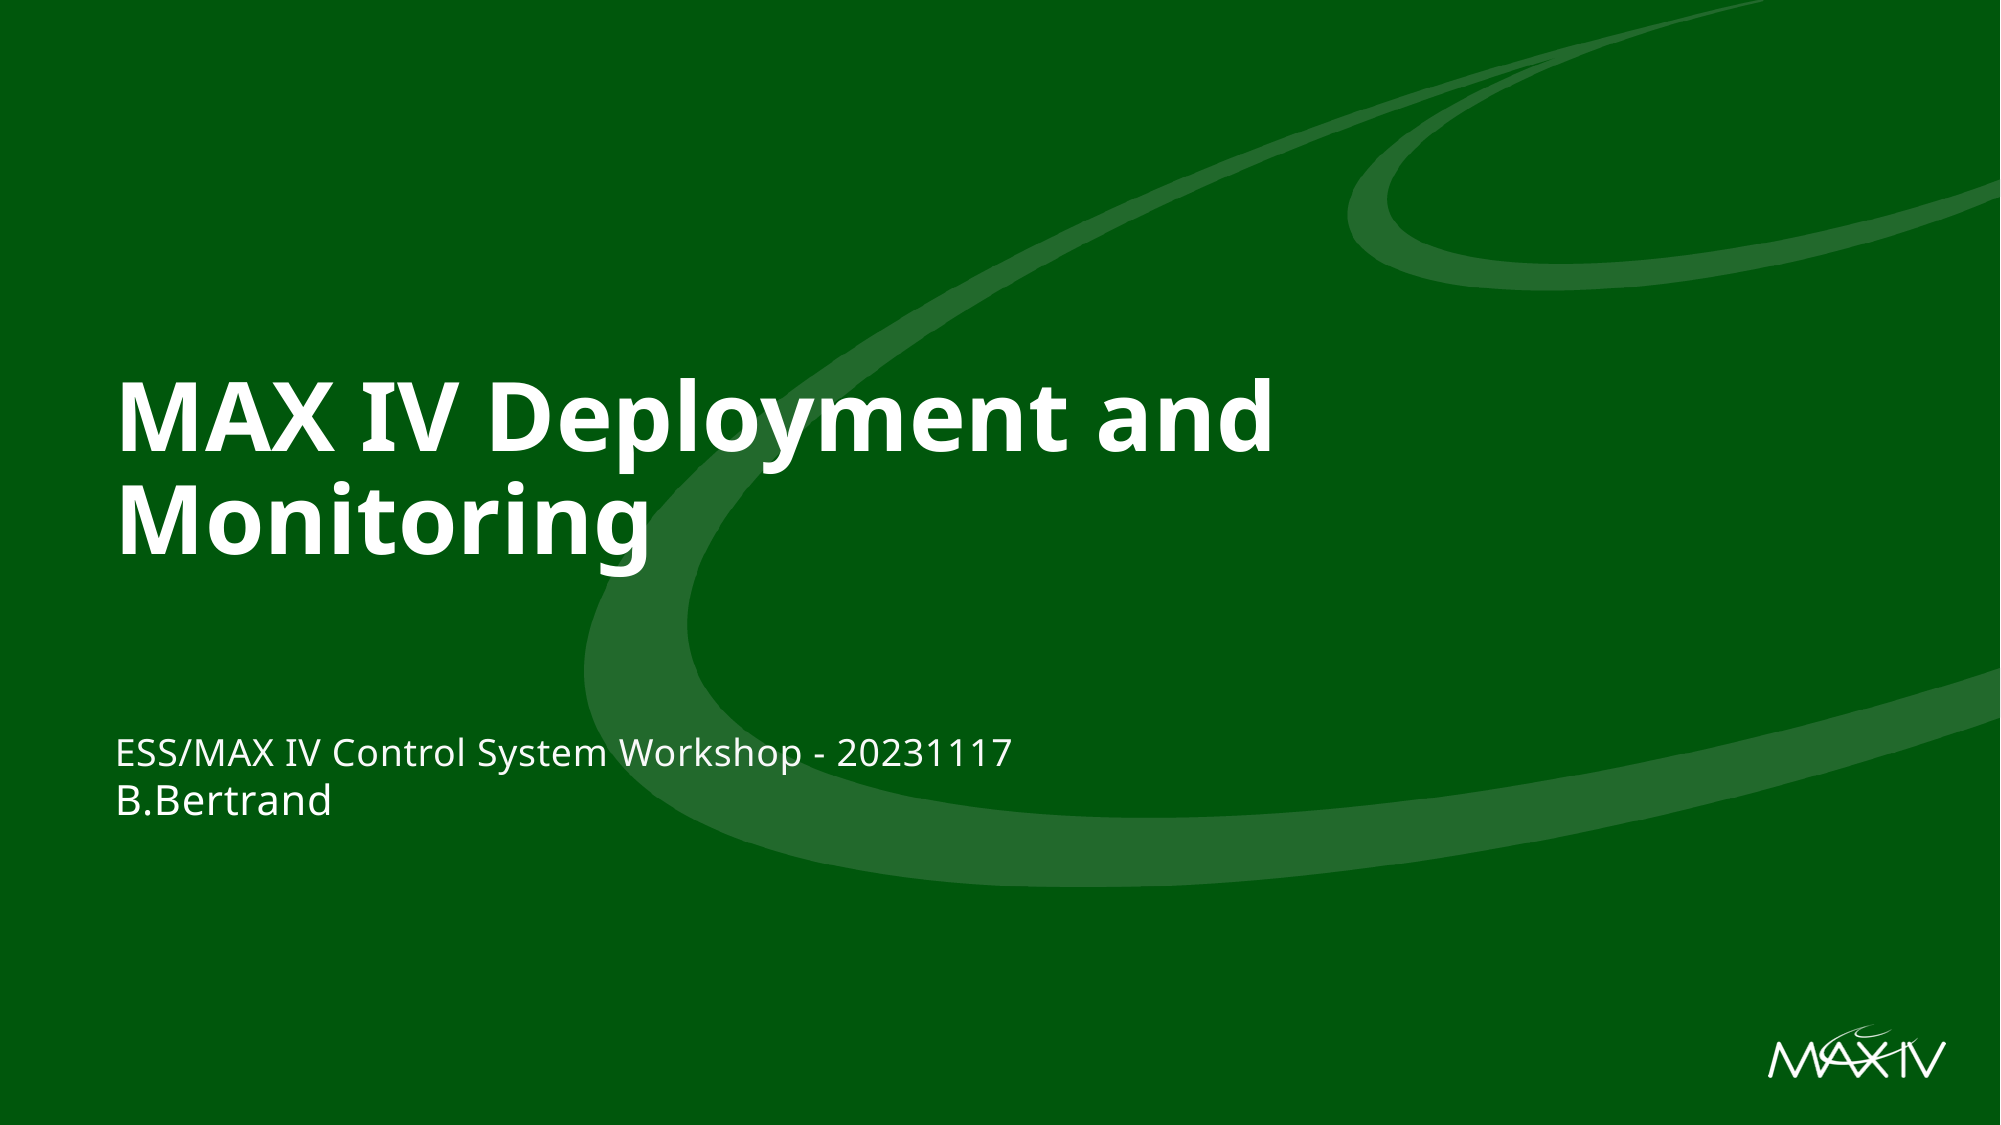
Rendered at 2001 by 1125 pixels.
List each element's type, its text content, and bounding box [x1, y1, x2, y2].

title MAX IV Deployment and Monitoring [99, 358, 1607, 718]
list ESS/MAX IV Control System Workshop - 20231117 B.Bertrand [99, 721, 1607, 833]
